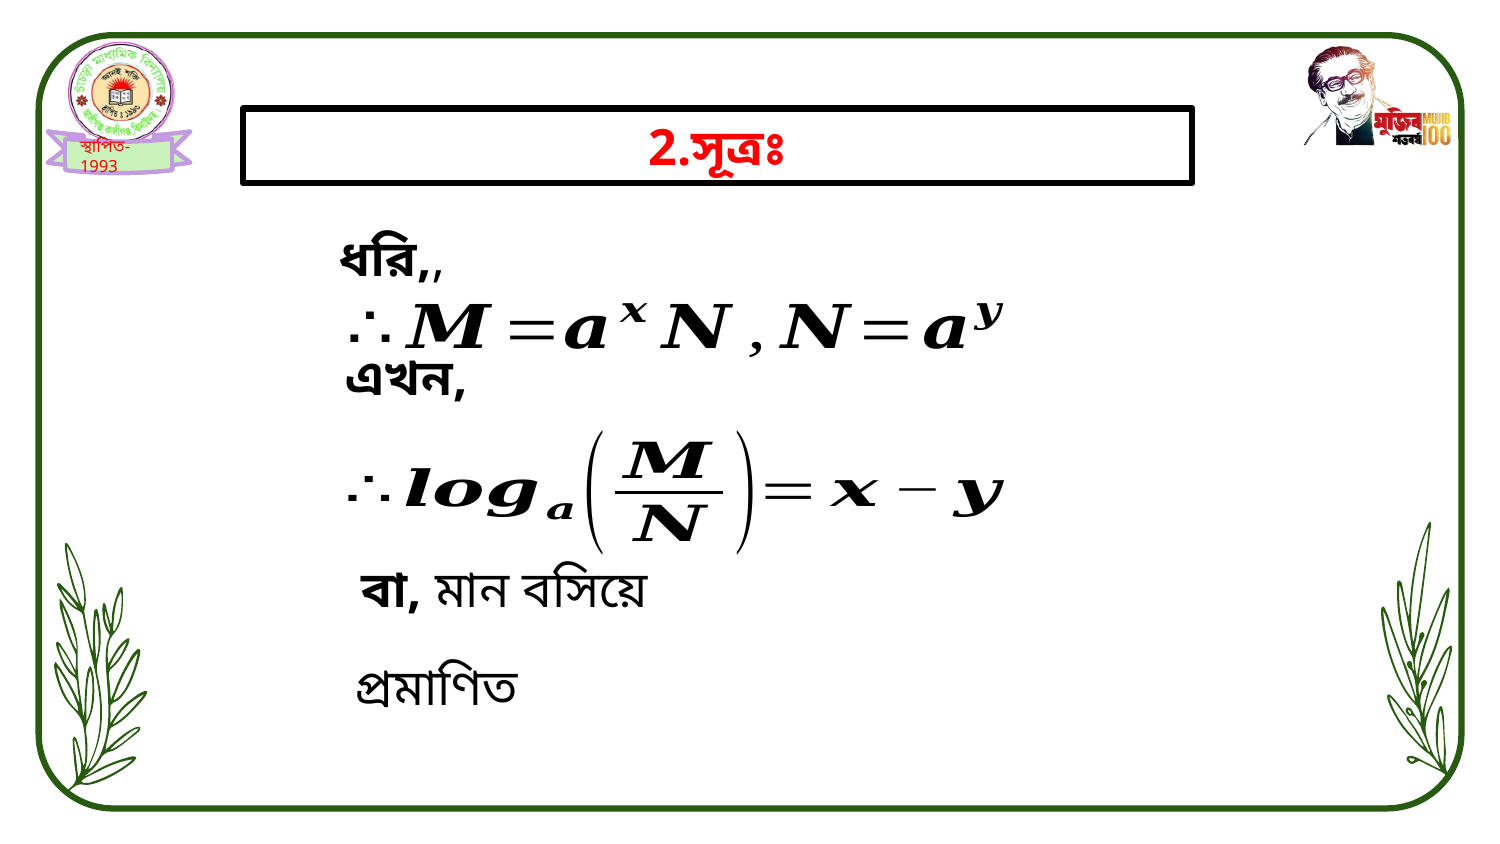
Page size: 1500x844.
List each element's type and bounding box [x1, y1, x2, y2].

picture [1285, 44, 1468, 147]
text_box [47, 36, 191, 174]
text_box [53, 521, 1453, 795]
